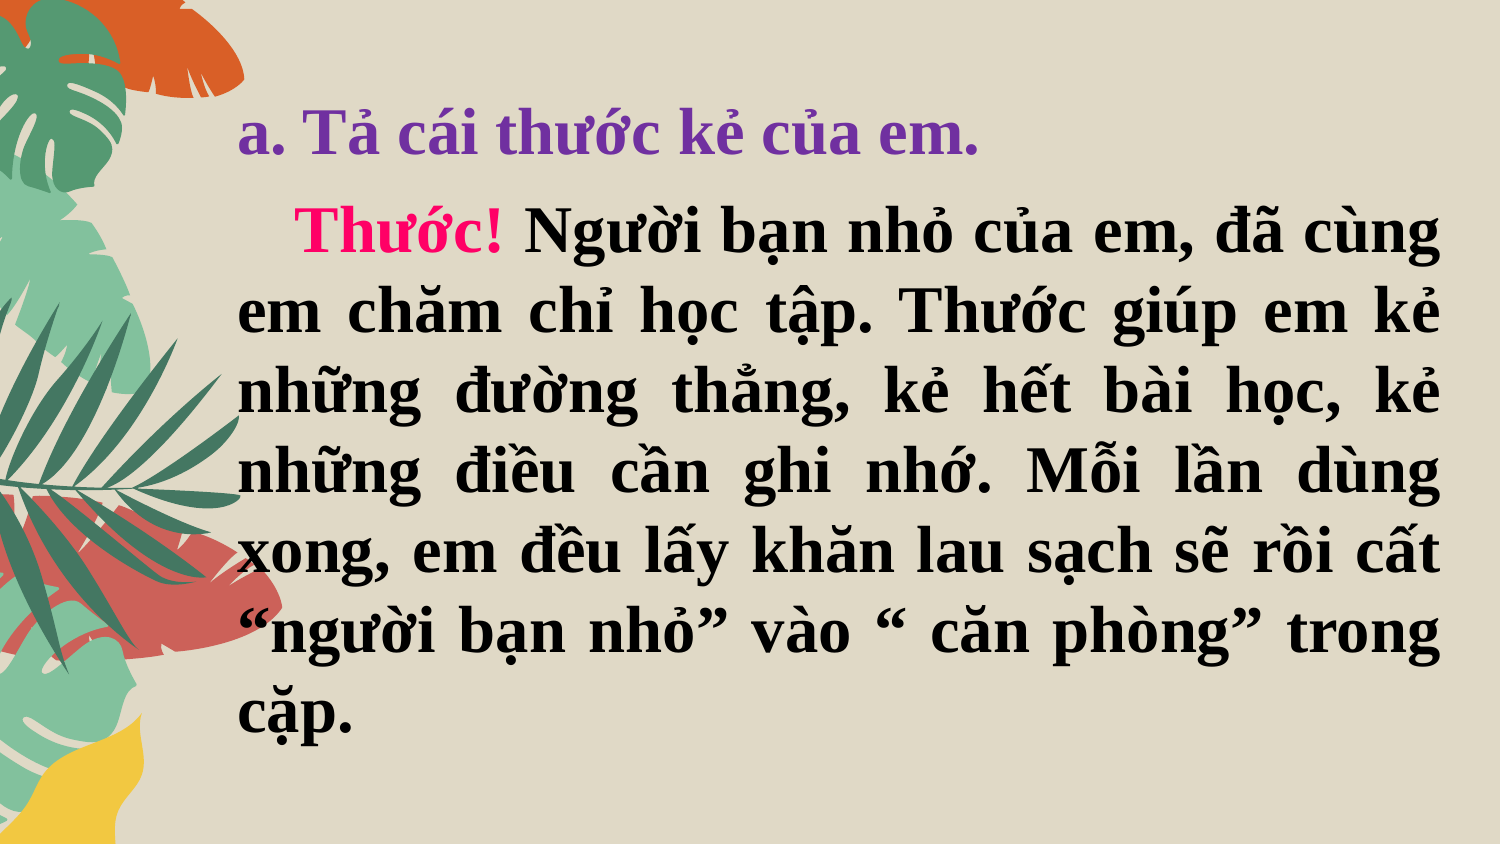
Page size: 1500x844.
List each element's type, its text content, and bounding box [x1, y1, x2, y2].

text_box a. Tả cái thước kẻ của em. [222, 40, 1500, 175]
text_box Thước! Người bạn nhỏ của em, đã cùng em chăm chỉ học tập. Thước giúp em kẻ những đường thẳng, kẻ hết bài học, kẻ những điều cần ghi nhớ. Mỗi lần dùng xong, em đều lấy khăn lau sạch sẽ rồi cất “người bạn nhỏ” vào “ căn phòng” trong cặp. [222, 178, 1457, 754]
